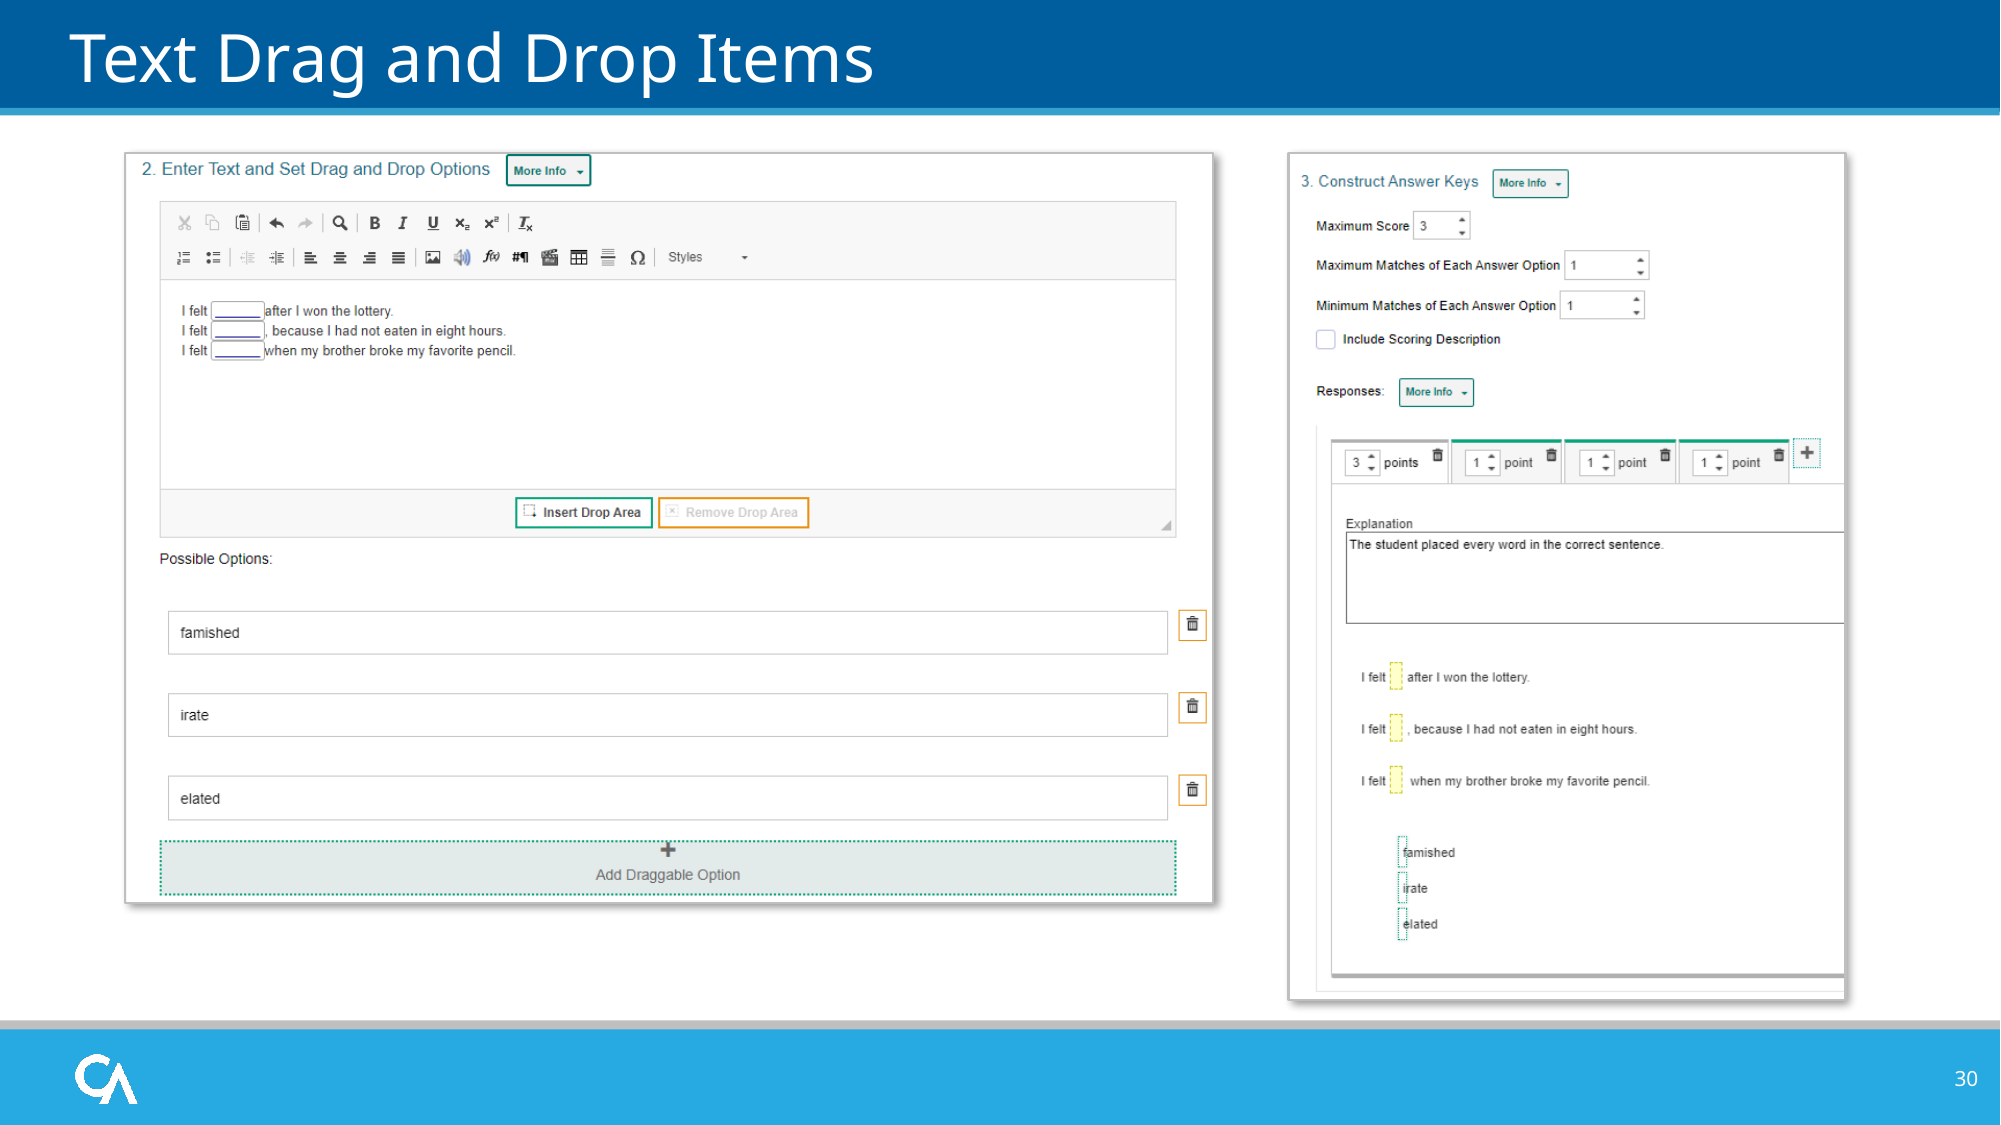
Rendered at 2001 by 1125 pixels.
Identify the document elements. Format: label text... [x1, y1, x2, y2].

picture [75, 1054, 138, 1104]
title Text Drag and Drop Items [69, 10, 1935, 96]
picture [1289, 153, 1845, 1000]
picture [126, 153, 1213, 902]
slide_number 30 [1877, 1057, 1993, 1103]
